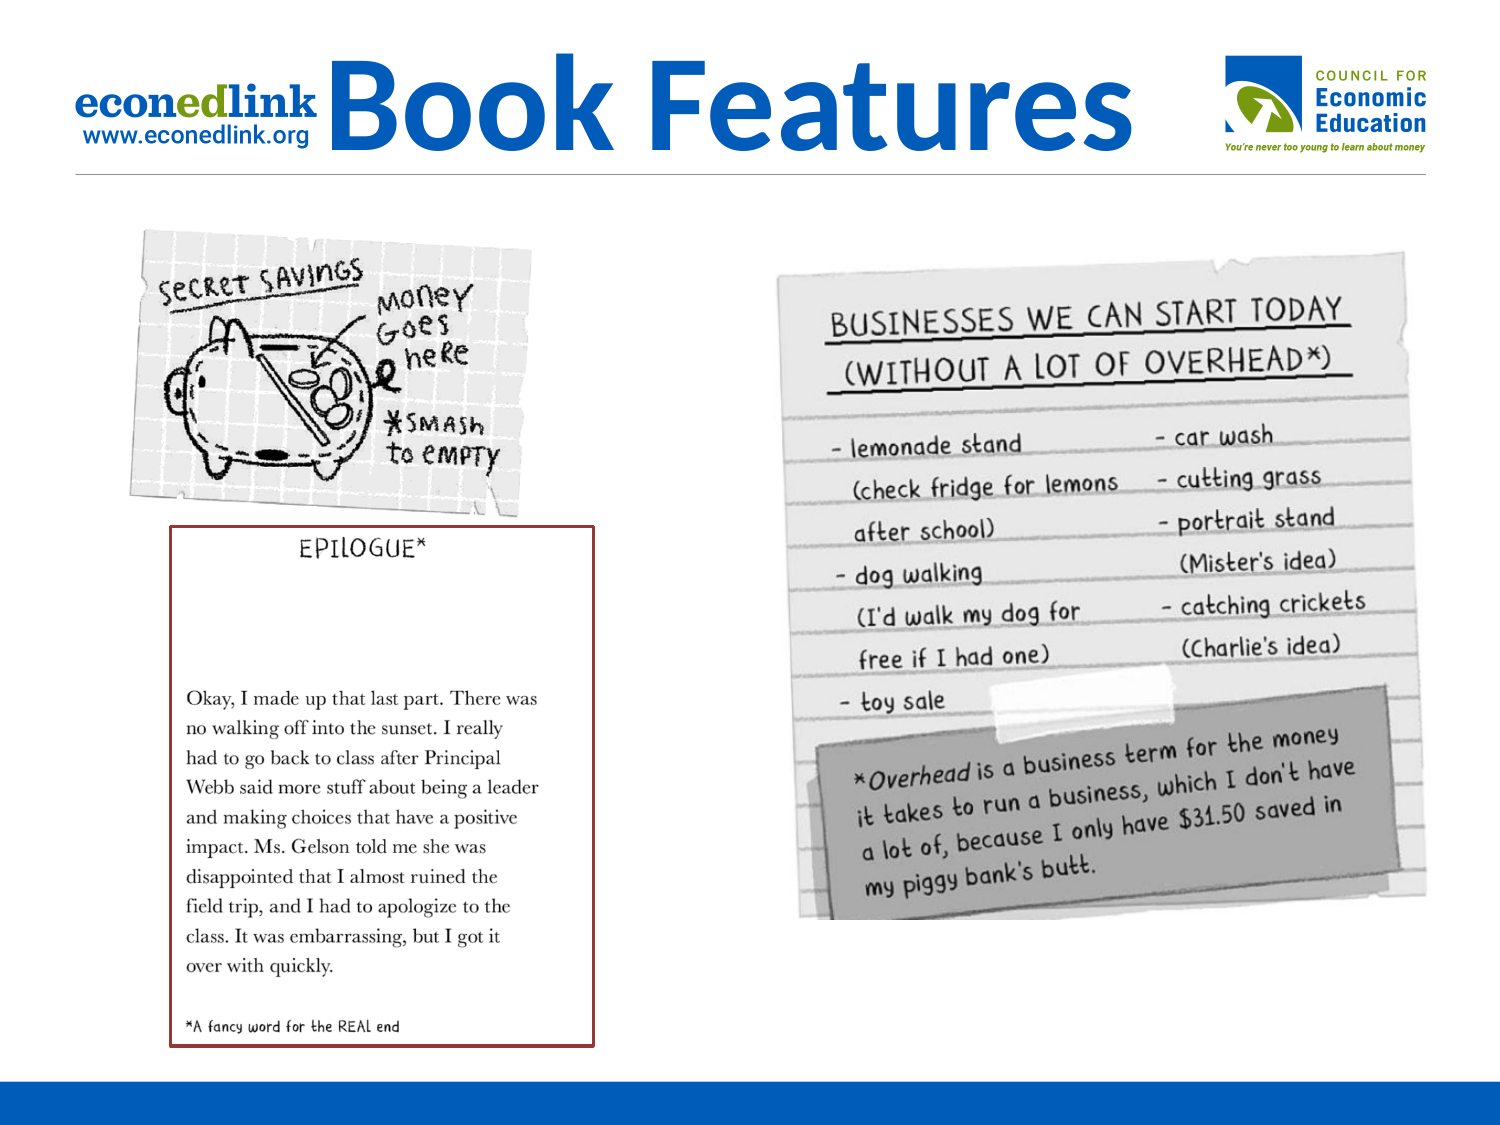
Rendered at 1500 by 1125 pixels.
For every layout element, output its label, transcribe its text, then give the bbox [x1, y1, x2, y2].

picture [0, 0, 1500, 1125]
title Book Features [54, 80, 1406, 157]
